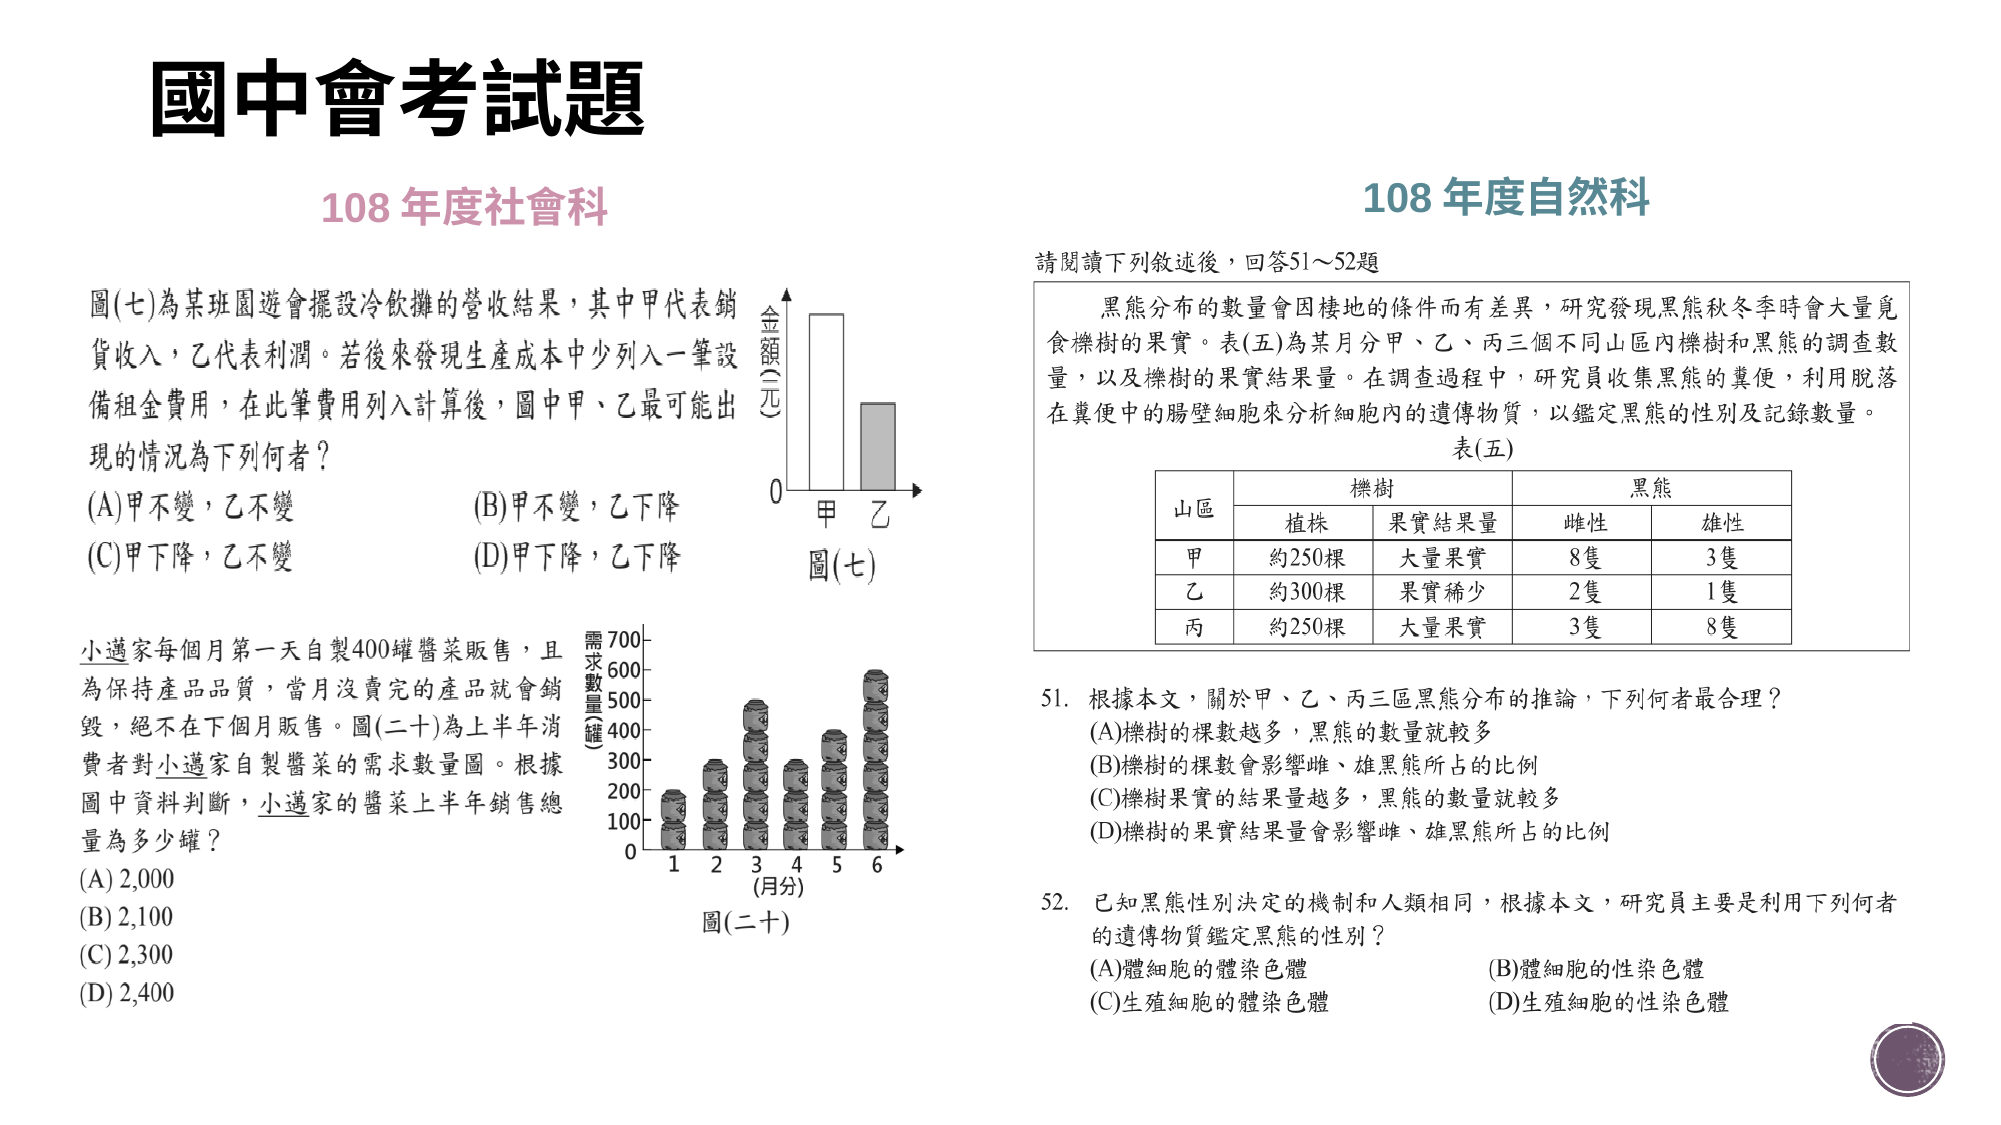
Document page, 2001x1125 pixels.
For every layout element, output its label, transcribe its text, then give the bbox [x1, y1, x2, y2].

text_box 108年度社會科 [306, 173, 680, 239]
text_box 108年度自然科 [1347, 162, 1722, 228]
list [80, 246, 983, 602]
title 國中會考試題 [132, 41, 1783, 164]
picture [1034, 665, 1913, 1024]
picture [75, 624, 911, 1024]
picture [1023, 241, 1924, 653]
